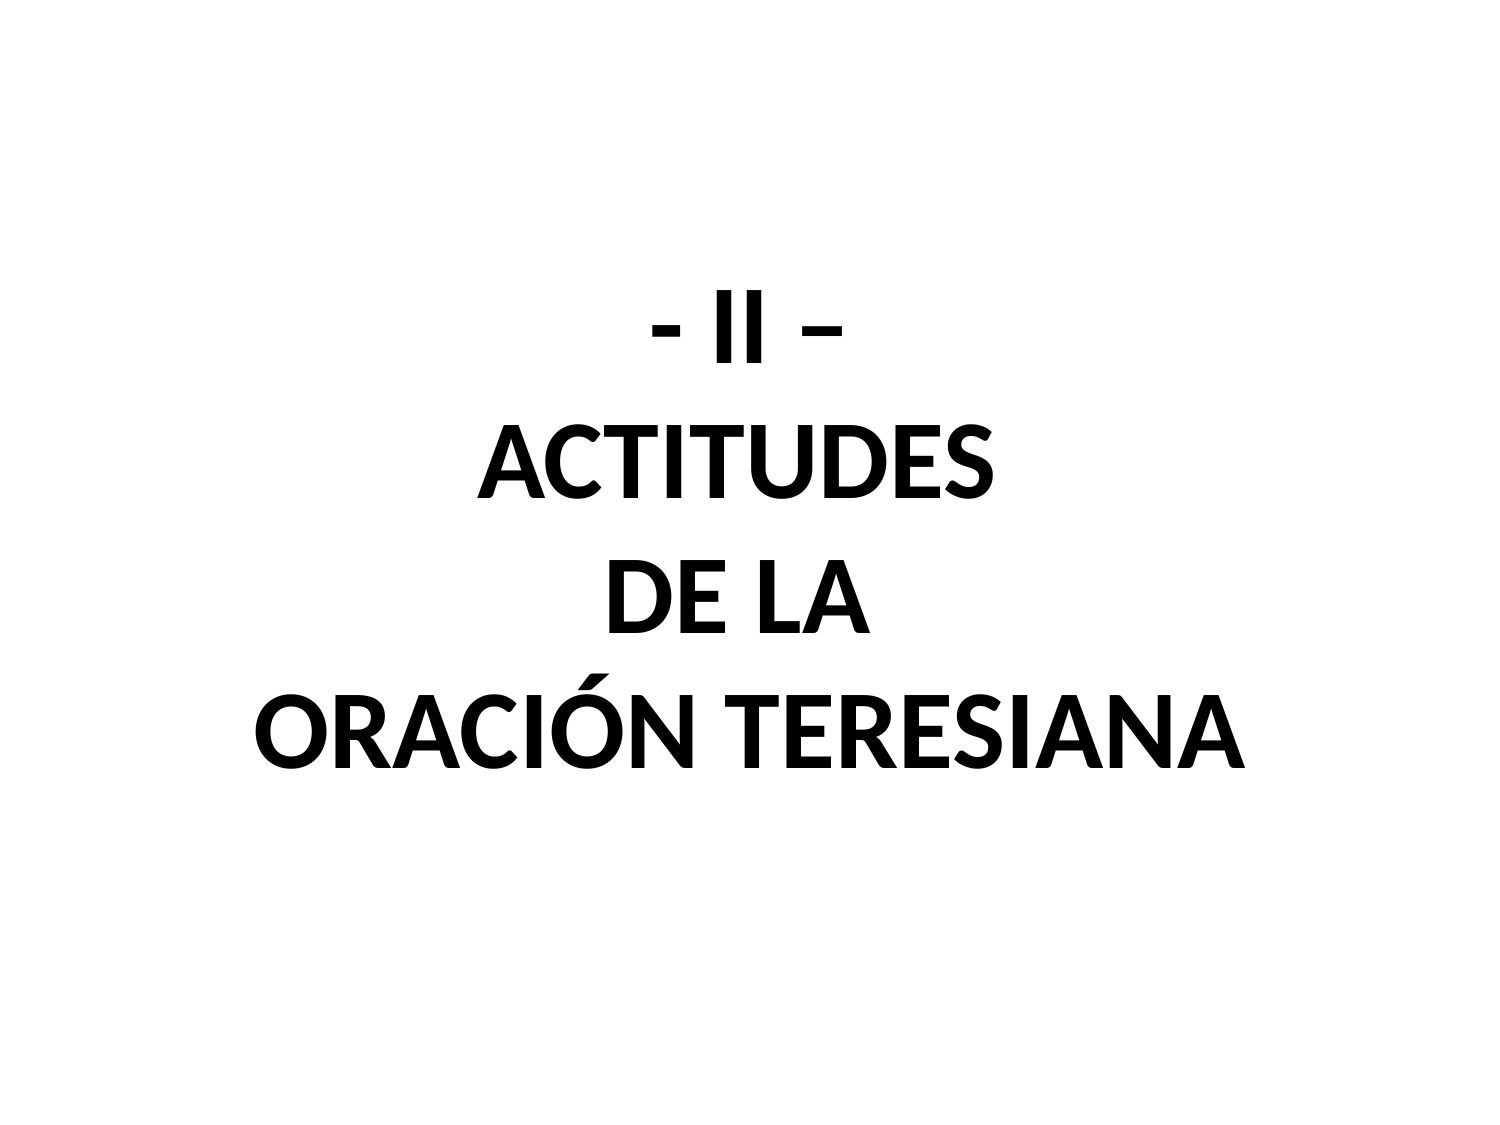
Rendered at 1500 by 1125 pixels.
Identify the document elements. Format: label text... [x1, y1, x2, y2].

title - II – ACTITUDES DE LA ORACIÓN TERESIANA [75, 125, 1425, 917]
